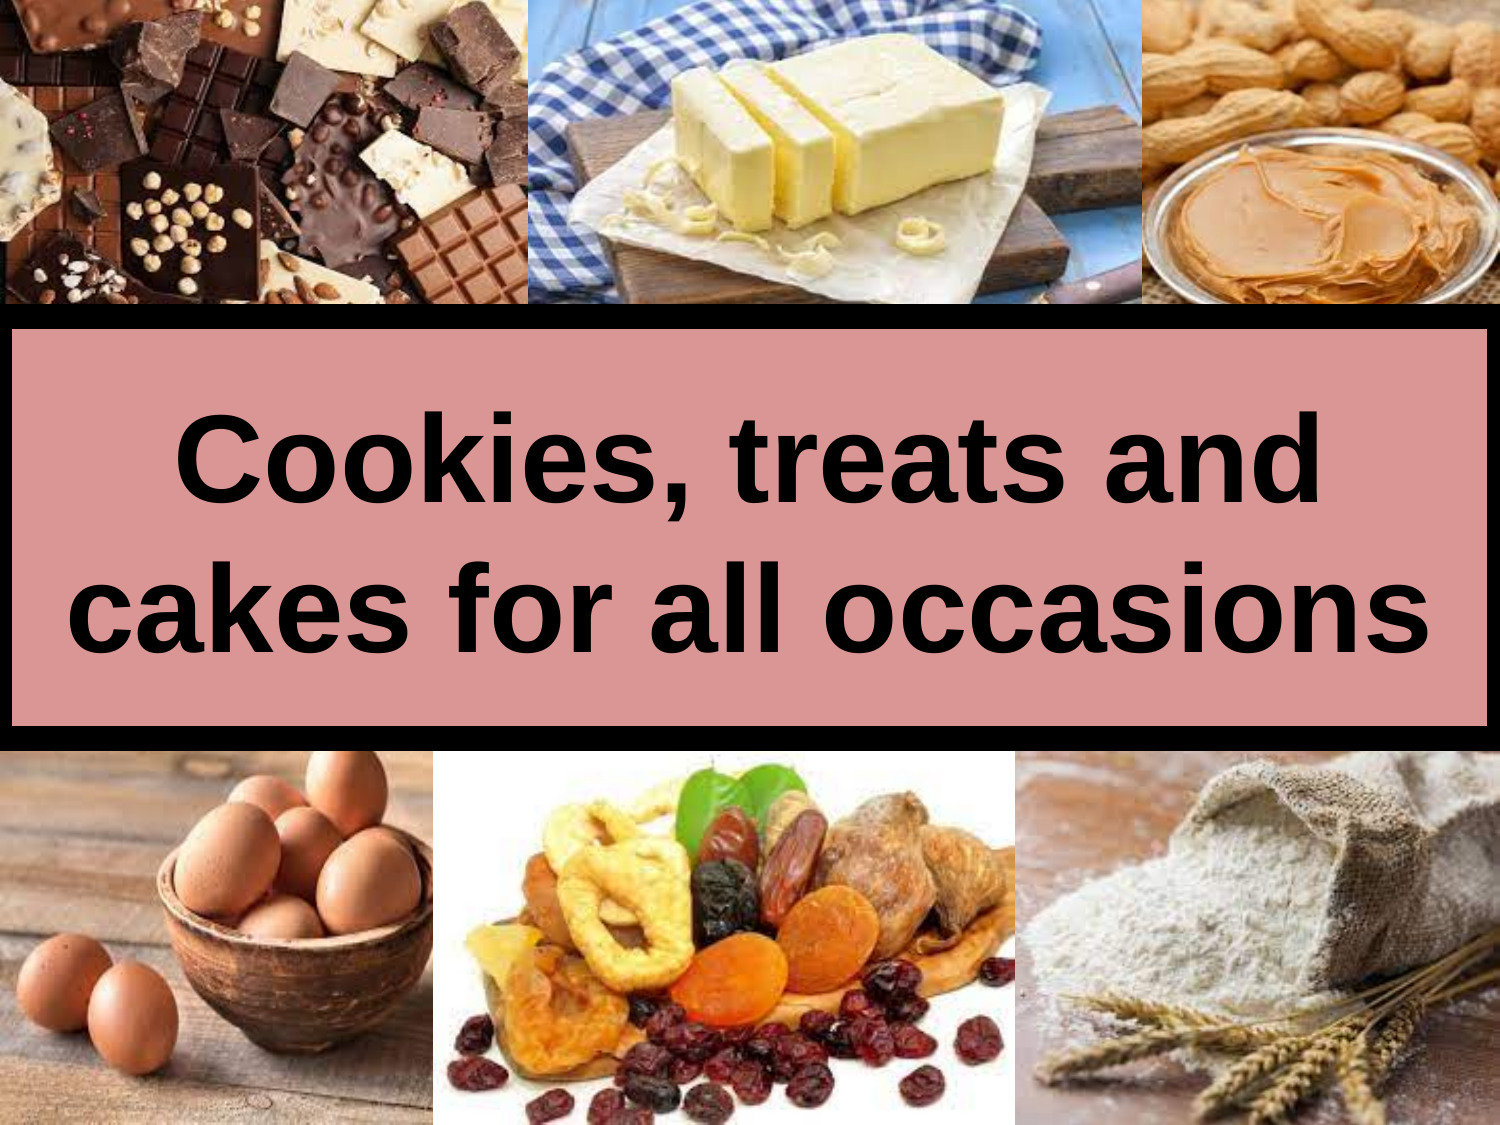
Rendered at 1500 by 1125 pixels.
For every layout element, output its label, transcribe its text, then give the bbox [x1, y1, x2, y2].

picture [0, 0, 1500, 399]
picture [0, 737, 1500, 1125]
title Cookies, treats and cakes for all occasions [0, 325, 1500, 737]
